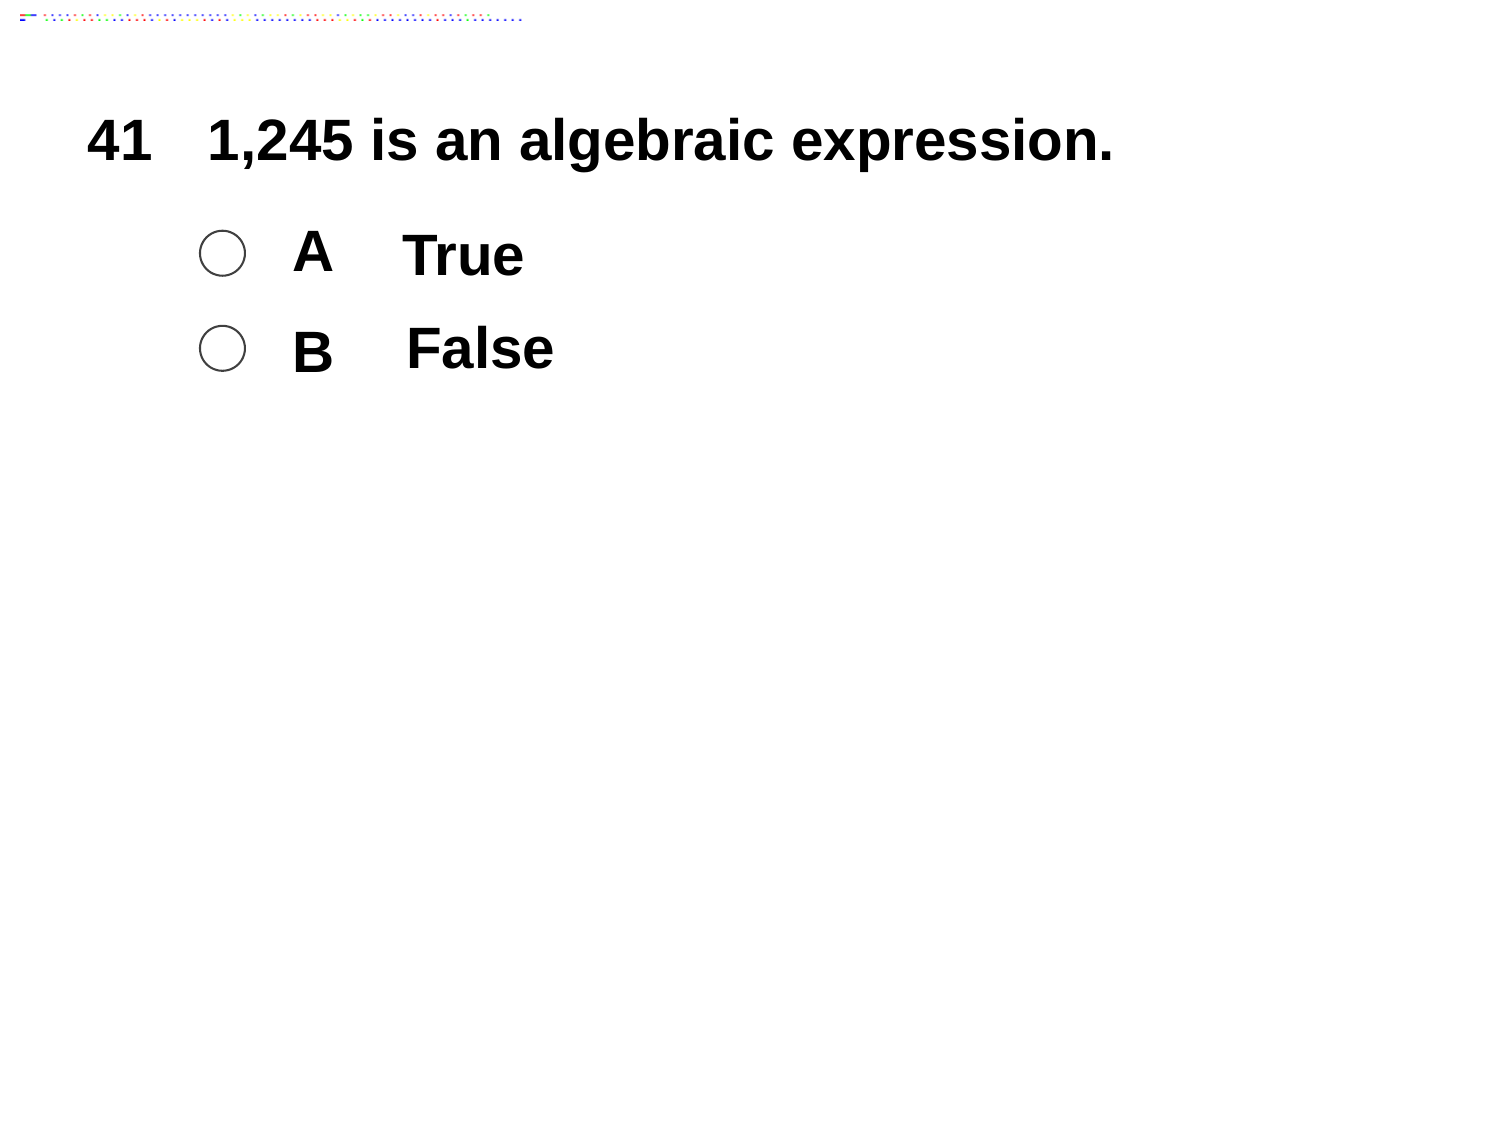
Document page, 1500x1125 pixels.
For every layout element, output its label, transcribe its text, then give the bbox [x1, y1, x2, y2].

text_box False [394, 304, 700, 387]
text_box [197, 323, 248, 373]
picture [20, 12, 531, 21]
text_box [197, 228, 248, 278]
text_box A [280, 206, 375, 289]
text_box B [280, 307, 375, 390]
text_box True [390, 210, 680, 293]
text_box 41 [75, 96, 195, 179]
text_box 1,245 is an algebraic expression. [195, 96, 1225, 179]
